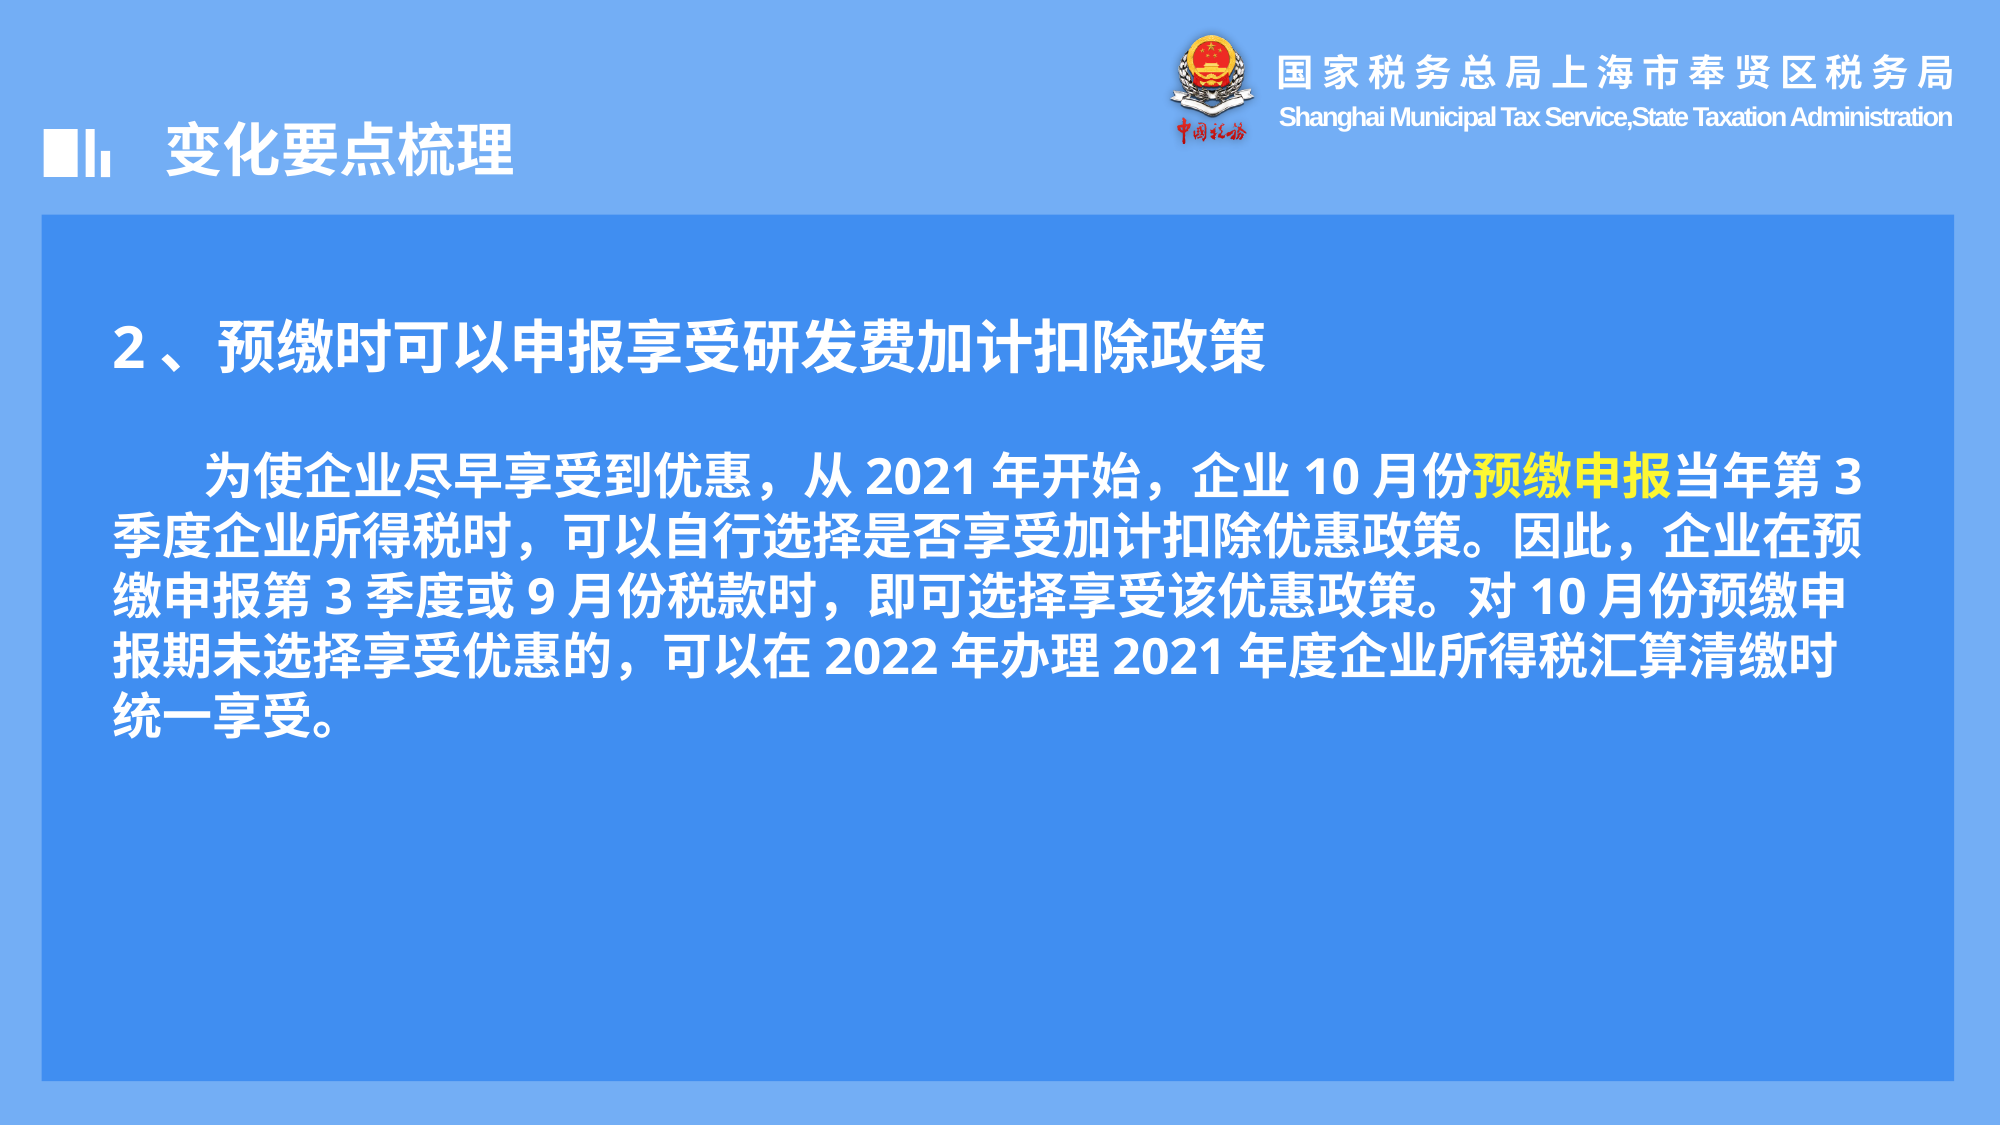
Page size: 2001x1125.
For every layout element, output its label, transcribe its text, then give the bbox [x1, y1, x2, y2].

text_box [43, 129, 111, 178]
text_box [1169, 35, 1997, 144]
text_box [41, 214, 1955, 1082]
text_box [0, 0, 2000, 1125]
text_box 2、预缴时可以申报享受研发费加计扣除政策 为使企业尽早享受到优惠，从2021年开始，企业10月份预缴申报当年第3季度企业所得税时，可以自行选择是否享受加计扣除优惠政策。因此，企业在预缴申报第3季度或9月份税款时，即可选择享受该优惠政策。对10月份预缴申报期未选择享受优惠的，可以在2022年办理2021年度企业所得税汇算清缴时统一享受。 [97, 303, 1903, 752]
text_box 变化要点梳理 [150, 106, 898, 191]
